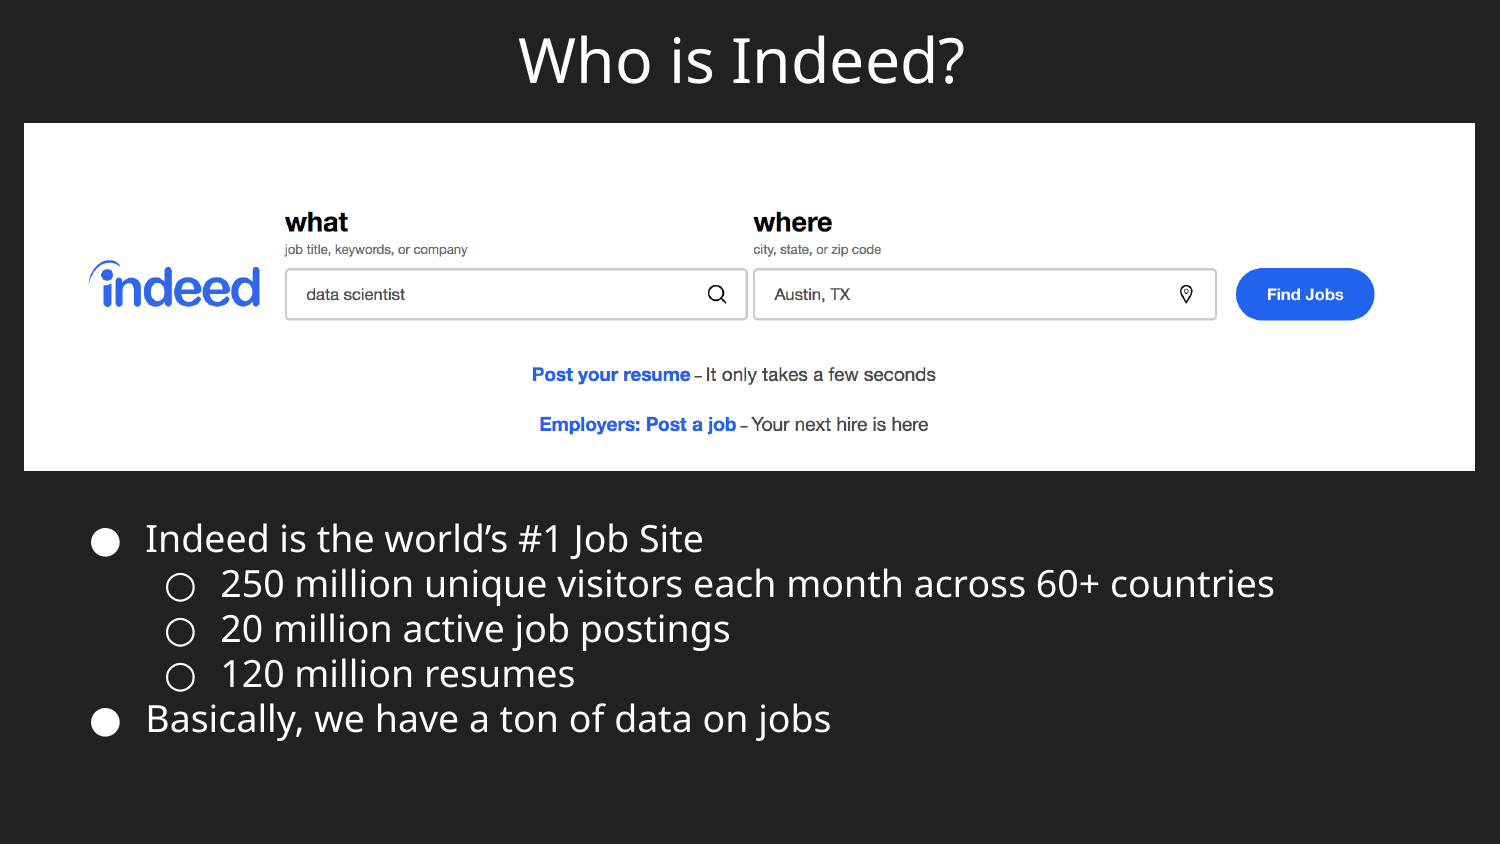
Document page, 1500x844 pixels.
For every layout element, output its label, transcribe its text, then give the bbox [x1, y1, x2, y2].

text_box Indeed is the world’s #1 Job Site 250 million unique visitors each month across 60+ countries 20 million active job postings 120 million resumes Basically, we have a ton of data on jobs [55, 500, 1475, 827]
picture [24, 123, 1476, 471]
text_box Who is Indeed? [440, 28, 1046, 87]
